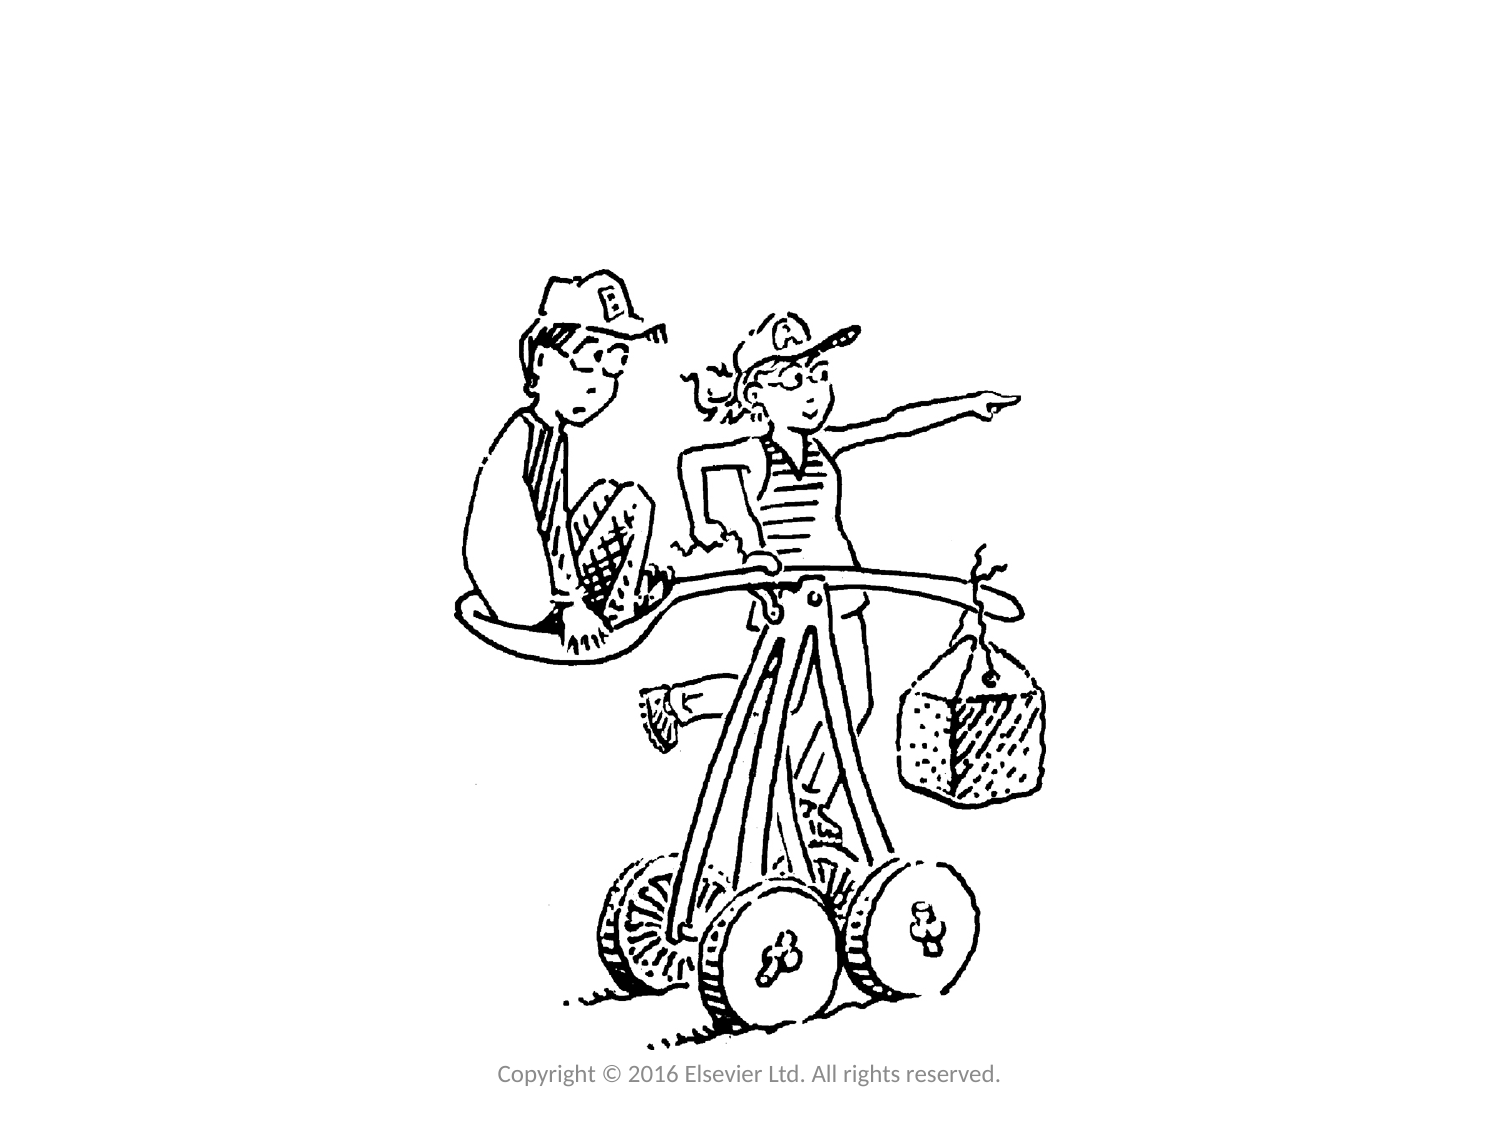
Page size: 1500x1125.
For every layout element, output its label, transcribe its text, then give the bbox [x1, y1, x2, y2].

picture [454, 269, 1046, 1051]
footer Copyright © 2016 Elsevier Ltd. All rights reserved. [431, 1042, 1069, 1103]
